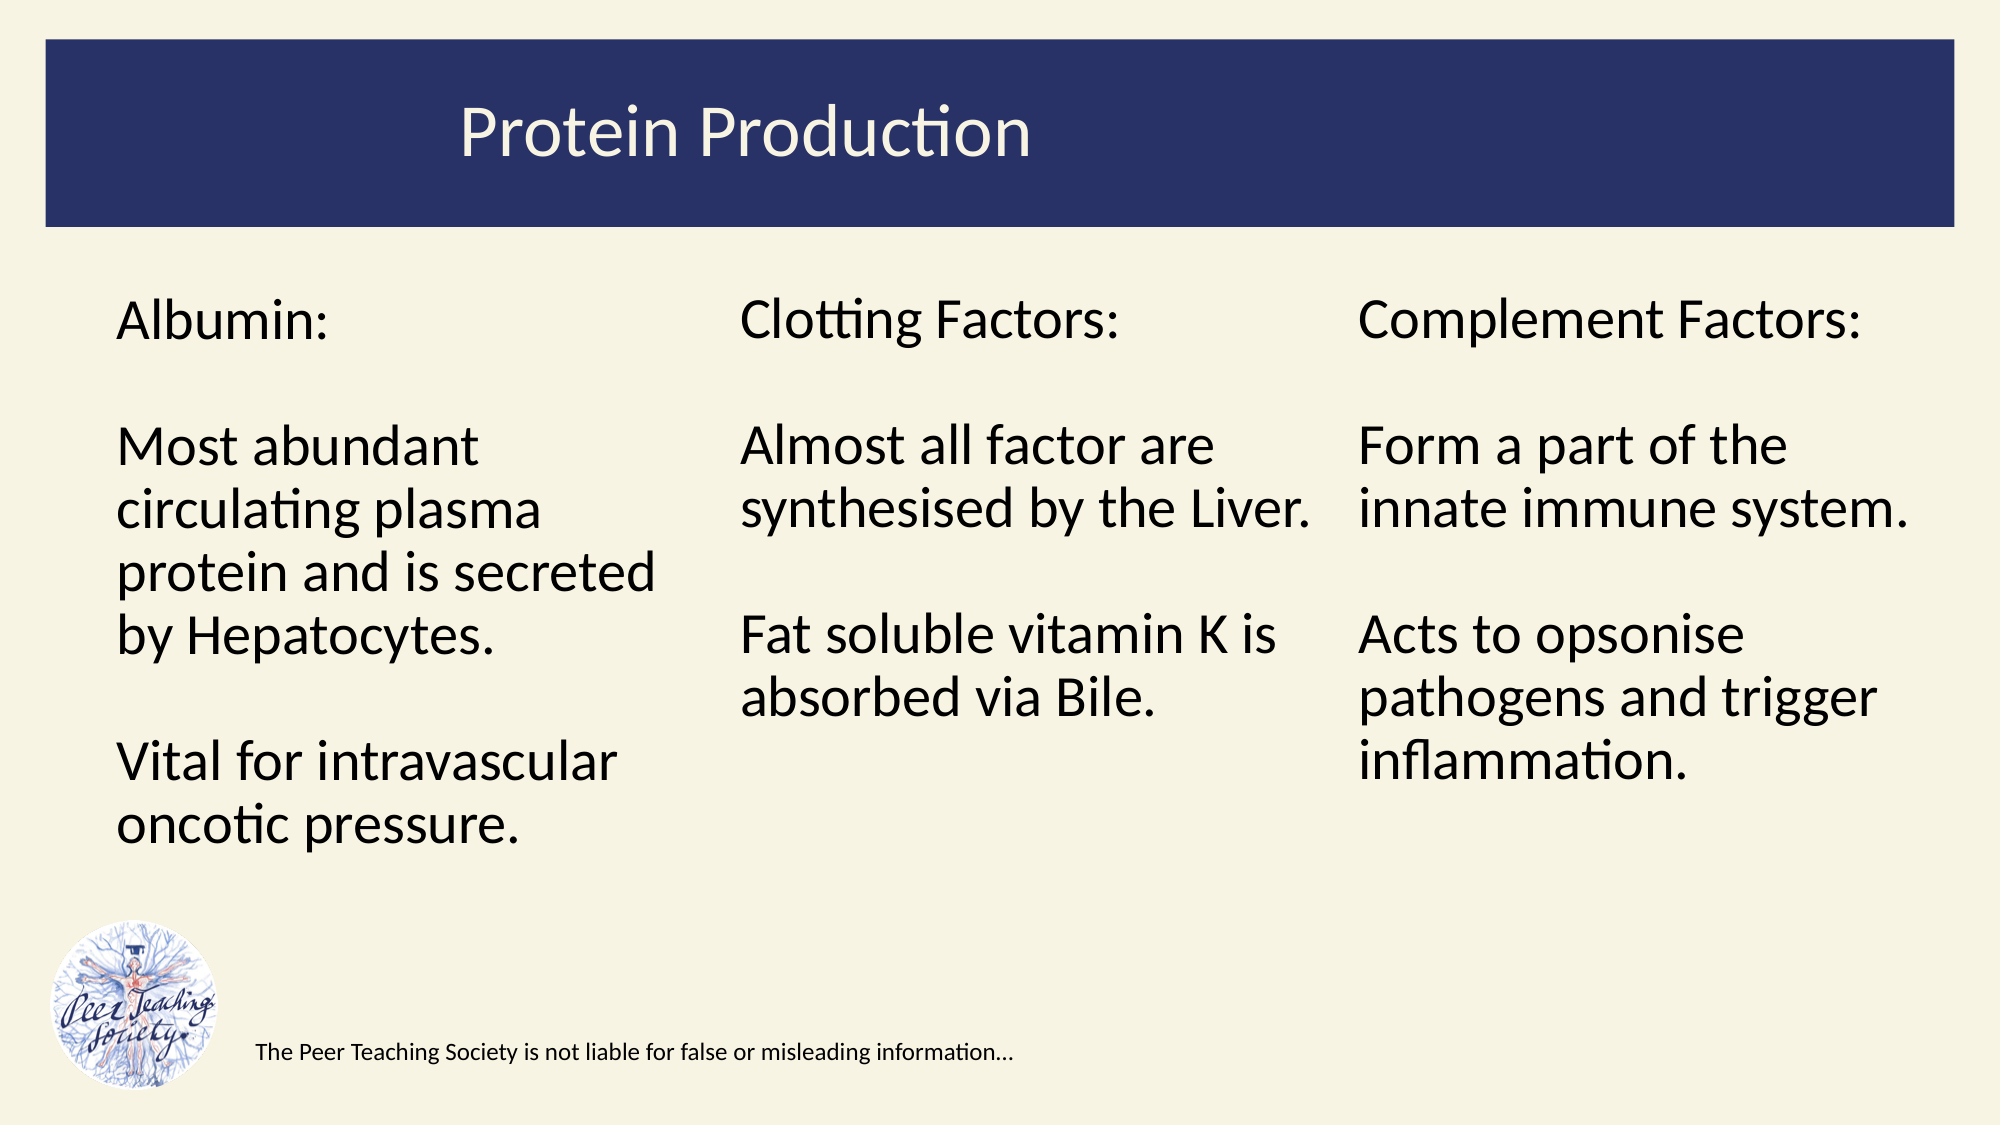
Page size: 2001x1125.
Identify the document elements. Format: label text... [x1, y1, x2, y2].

list Complement Factors: Form a part of the innate immune system. Acts to opsonise pathogens and trigger inflammation. [1332, 273, 1950, 1016]
text_box [45, 39, 1955, 227]
text_box Clotting Factors: Almost all factor are synthesised by the Liver. Fat soluble vitamin K is absorbed via Bile. [668, 273, 1332, 1016]
list Albumin: Most abundant circulating plasma protein and is secreted by Hepatocytes. Vital for intravascular oncotic pressure. [45, 274, 709, 1017]
picture [49, 920, 219, 1090]
text_box The Peer Teaching Society is not liable for false or misleading information… [240, 1028, 1072, 1074]
text_box Protein Production [444, 73, 1353, 179]
